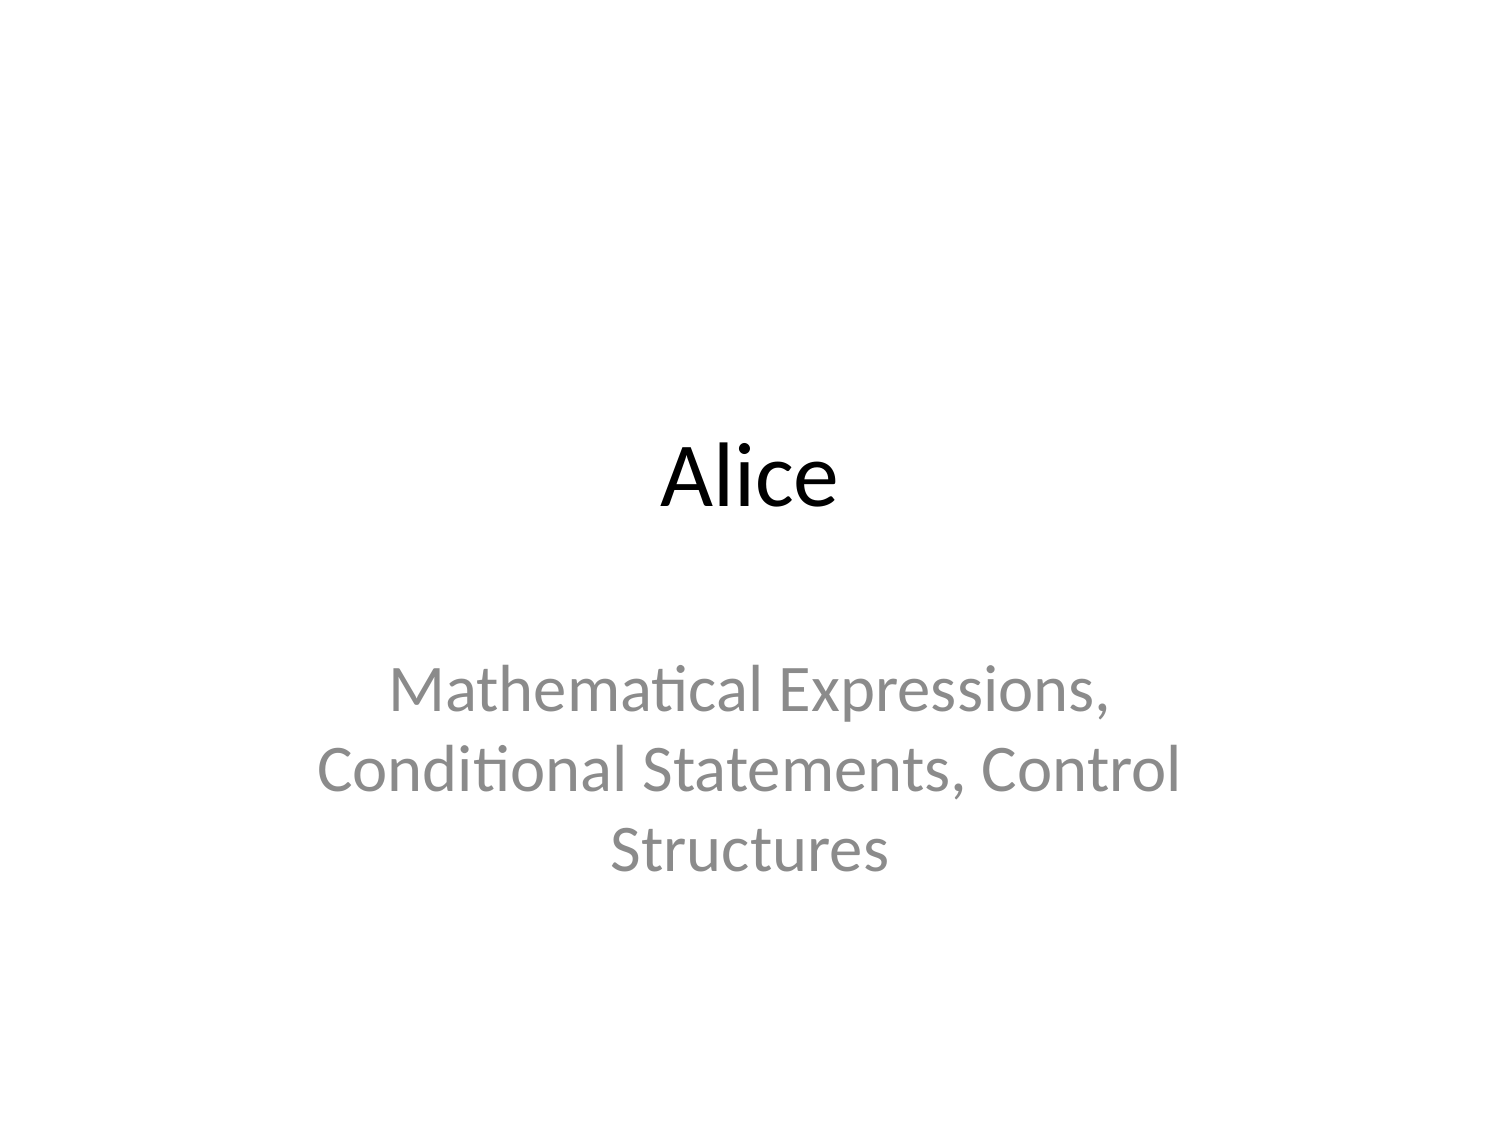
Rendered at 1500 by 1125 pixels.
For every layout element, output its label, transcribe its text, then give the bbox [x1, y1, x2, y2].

subtitle Mathematical Expressions, Conditional Statements, Control Structures [225, 637, 1275, 925]
title Alice [112, 349, 1388, 591]
